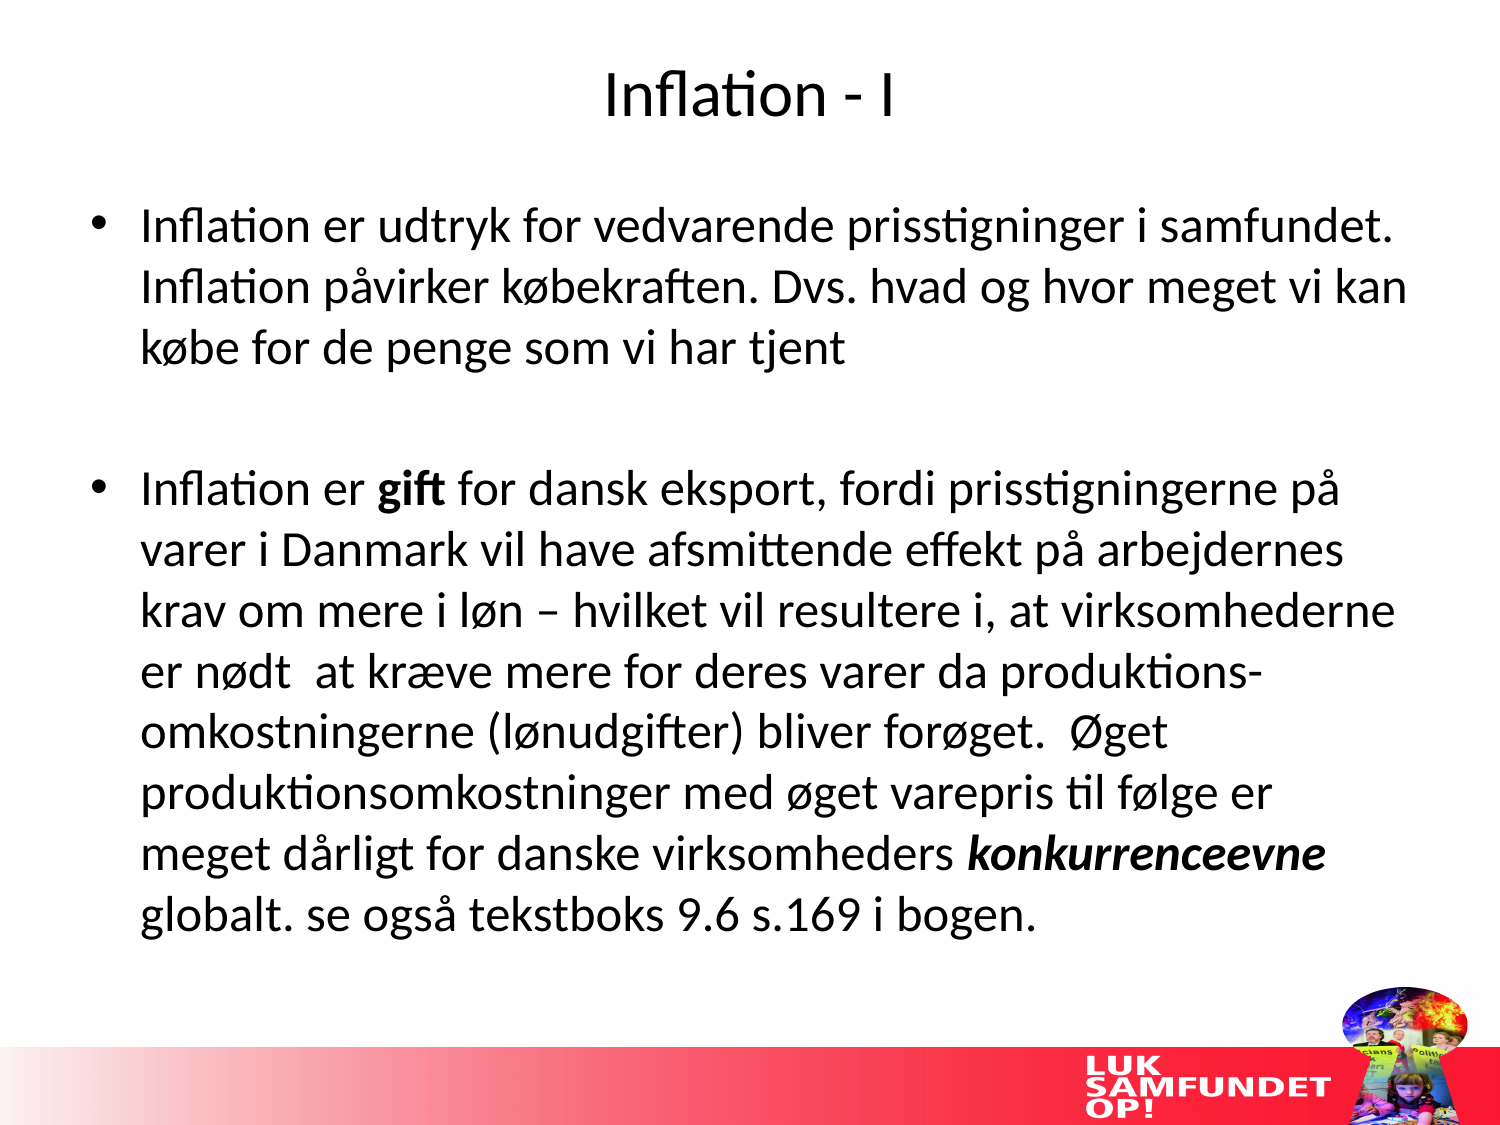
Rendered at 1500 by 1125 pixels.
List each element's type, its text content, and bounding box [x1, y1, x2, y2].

list Inflation er udtryk for vedvarende prisstigninger i samfundet. Inflation påvirker købekraften. Dvs. hvad og hvor meget vi kan købe for de penge som vi har tjent Inflation er gift for dansk eksport, fordi prisstigningerne på varer i Danmark vil have afsmittende effekt på arbejdernes krav om mere i løn – hvilket vil resultere i, at virksomhederne er nødt at kræve mere for deres varer da produktions-omkostningerne (lønudgifter) bliver forøget. Øget produktionsomkostninger med øget varepris til følge er meget dårligt for danske virksomheders konkurrenceevne globalt. se også tekstboks 9.6 s.169 i bogen. [75, 184, 1425, 986]
picture [0, 987, 1500, 1125]
title Inflation - I [75, 30, 1425, 149]
